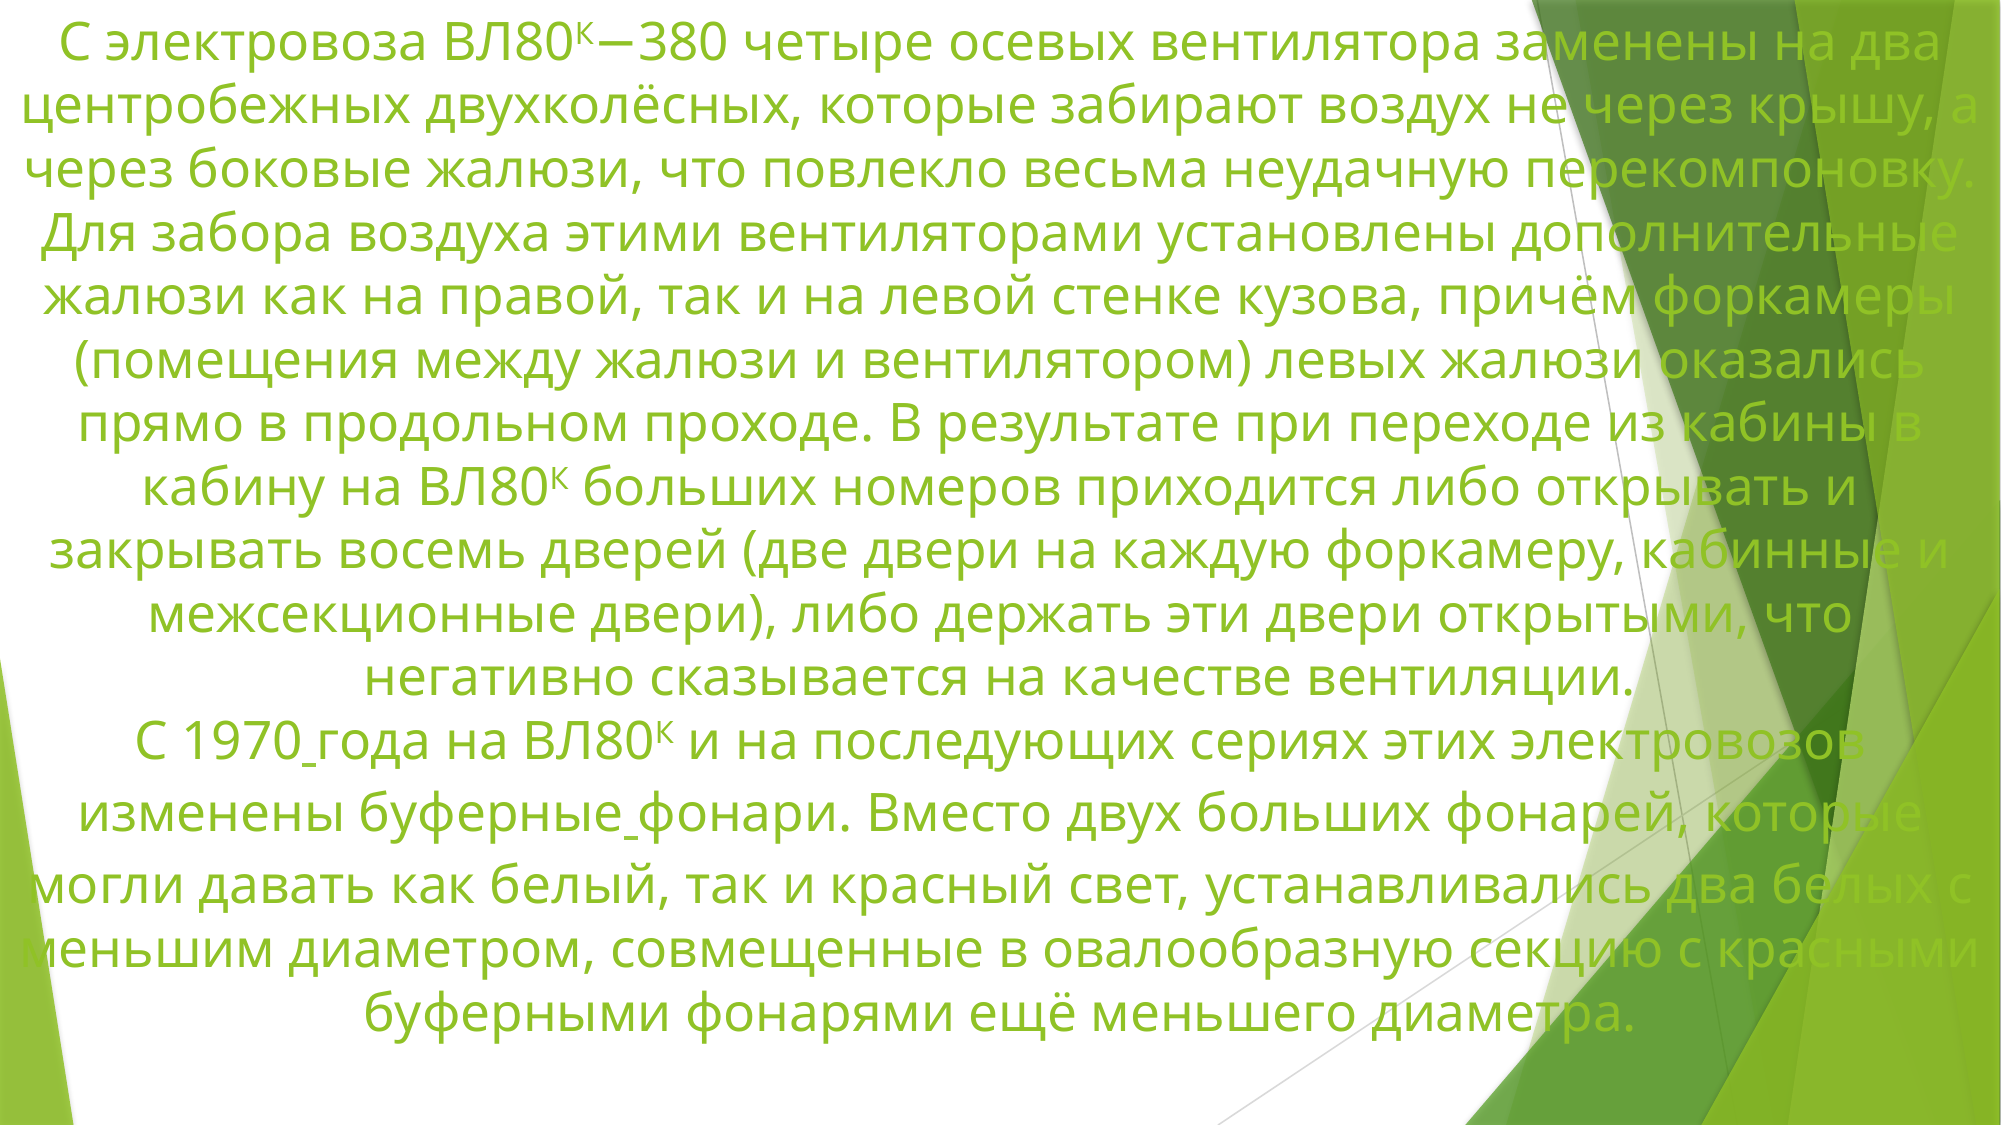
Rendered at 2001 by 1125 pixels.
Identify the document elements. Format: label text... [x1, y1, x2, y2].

title С электровоза ВЛ80К−380 четыре осевых вентилятора заменены на два центробежных двухколёсных, которые забирают воздух не через крышу, а через боковые жалюзи, что повлекло весьма неудачную перекомпоновку. Для забора воздуха этими вентиляторами установлены дополнительные жалюзи как на правой, так и на левой стенке кузова, причём форкамеры (помещения между жалюзи и вентилятором) левых жалюзи оказались прямо в продольном проходе. В результате при переходе из кабины в кабину на ВЛ80К больших номеров приходится либо открывать и закрывать восемь дверей (две двери на каждую форкамеру, кабинные и межсекционные двери), либо держать эти двери открытыми, что негативно сказывается на качестве вентиляции. С 1970 года на ВЛ80К и на последующих сериях этих электровозов изменены буферные фонари. Вместо двух больших фонарей, которые могли давать как белый, так и красный свет, устанавливались два белых с меньшим диаметром, совмещенные в овалообразную секцию с красными буферными фонарями ещё меньшего диаметра. [0, 0, 2000, 1125]
